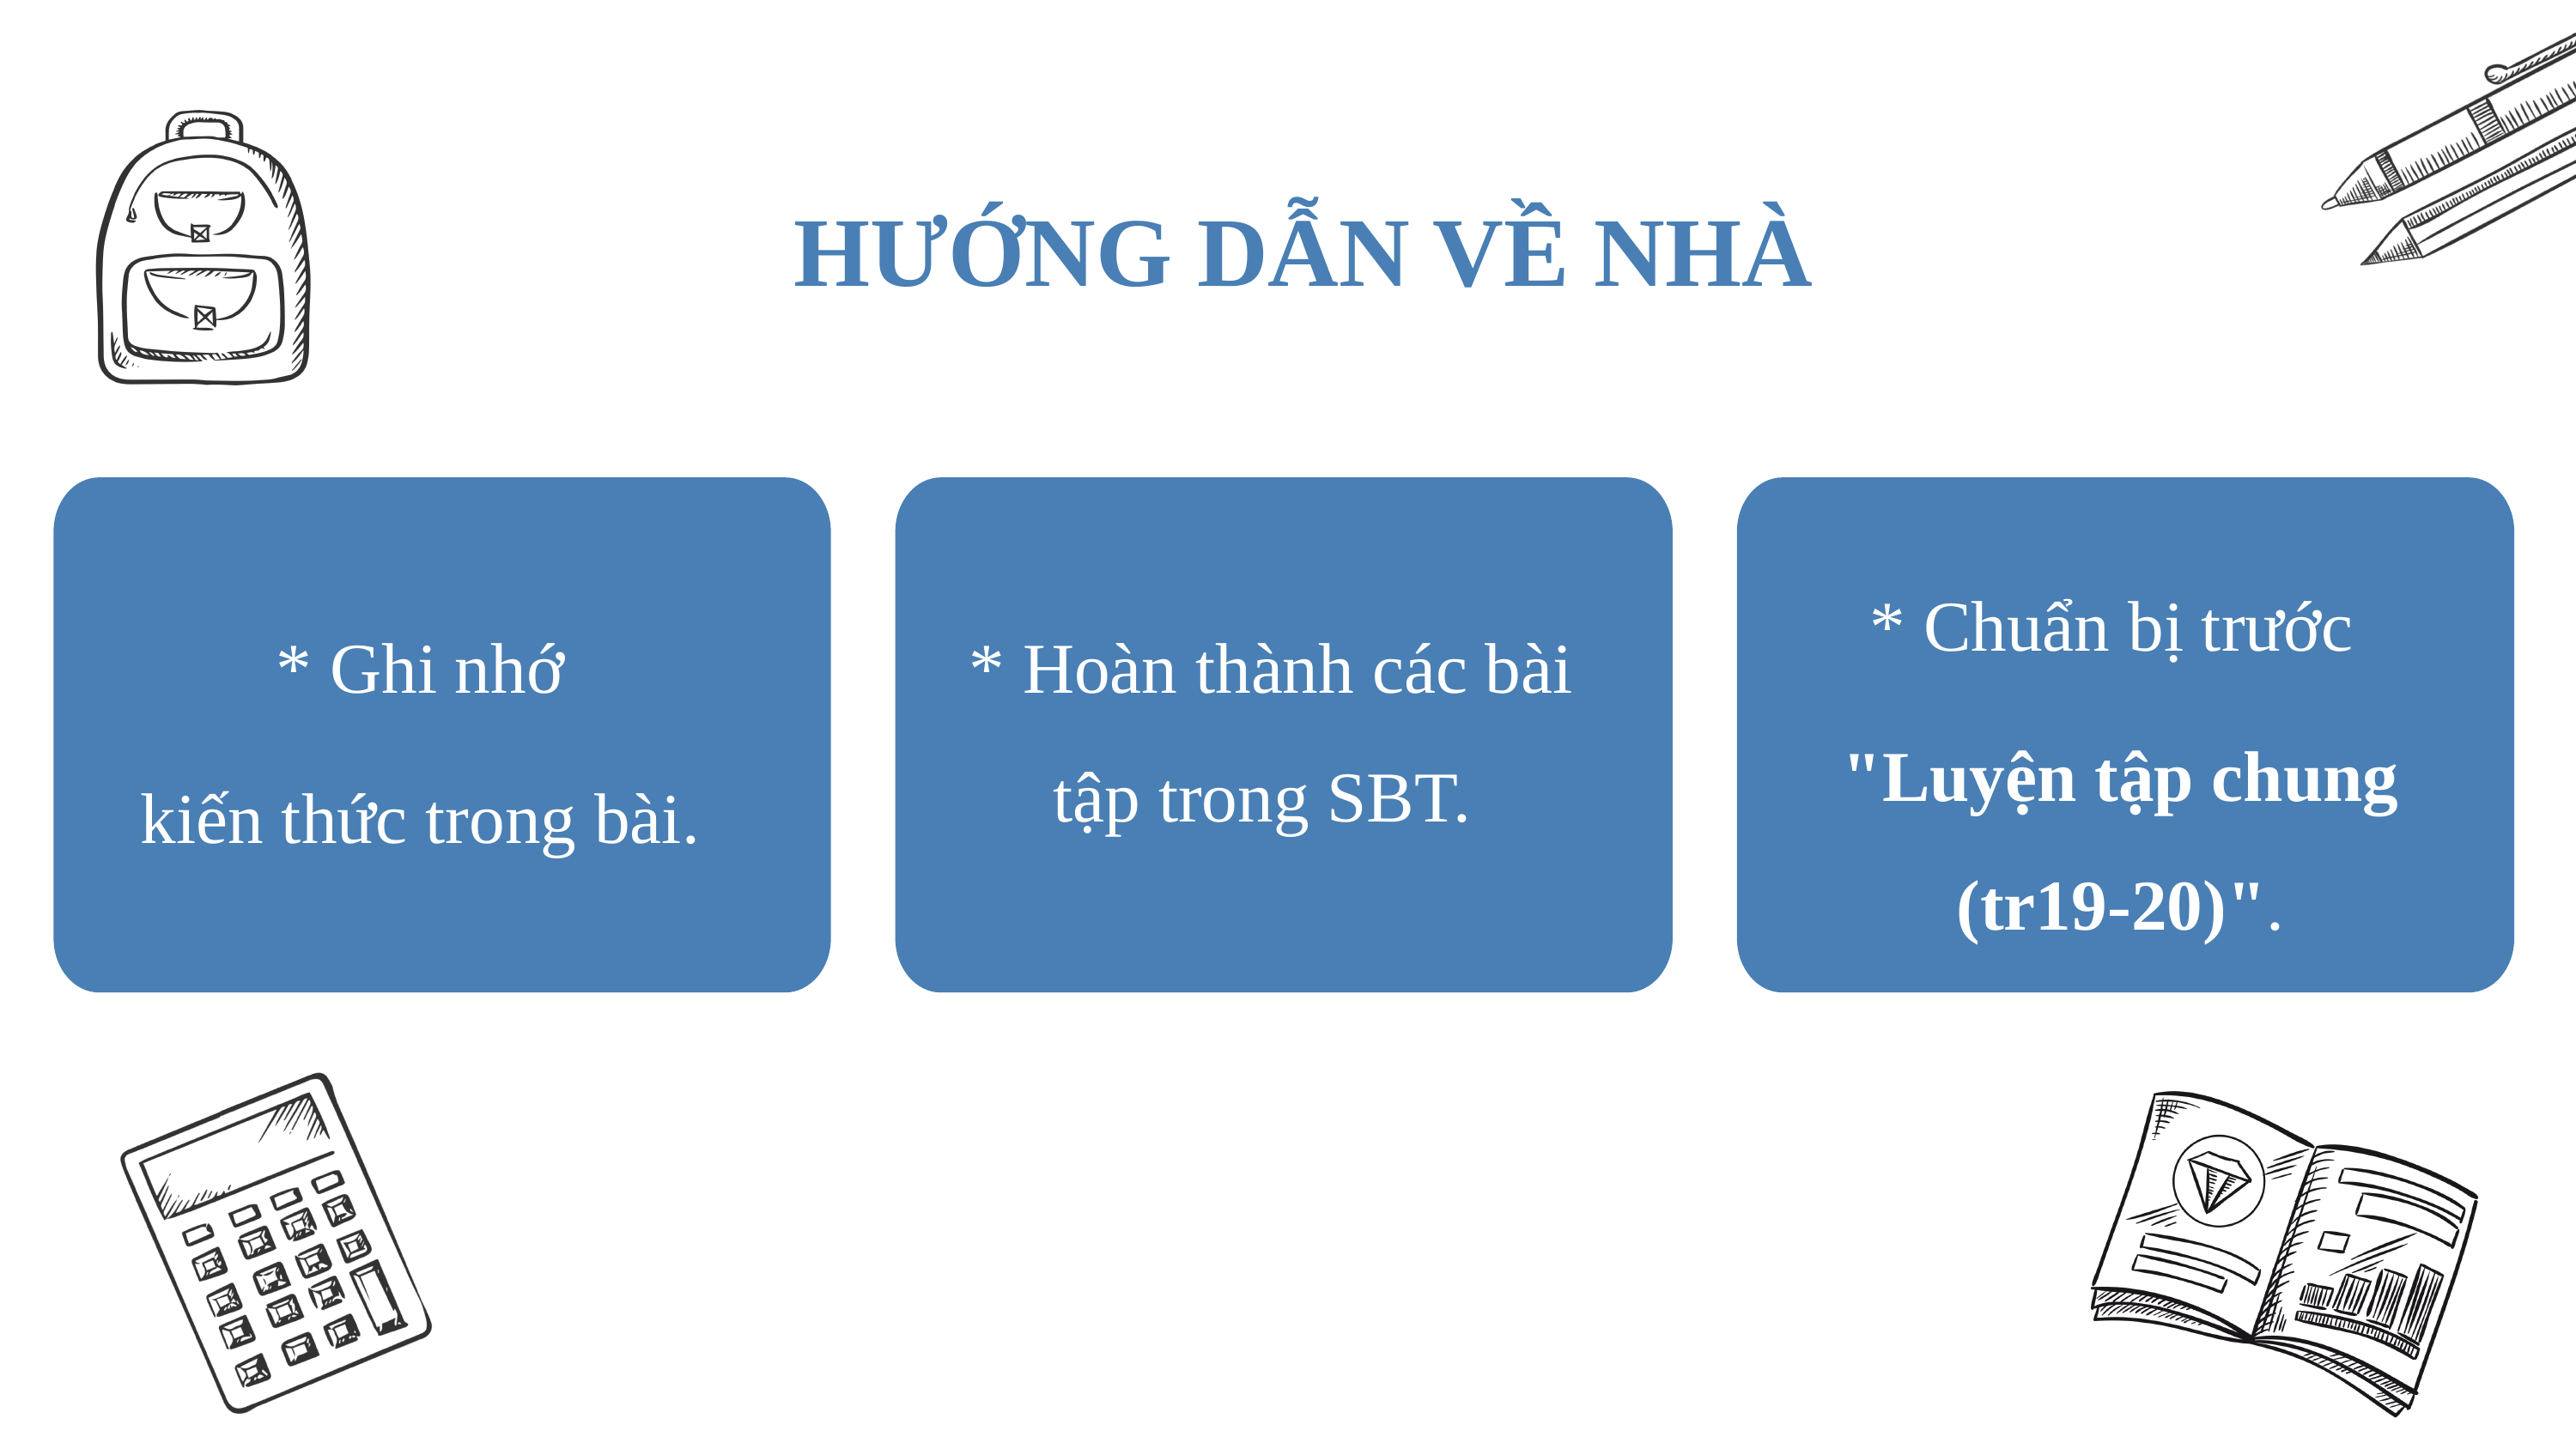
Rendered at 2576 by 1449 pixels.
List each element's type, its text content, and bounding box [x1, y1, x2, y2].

picture [95, 110, 312, 385]
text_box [53, 476, 831, 993]
picture [117, 1068, 436, 1421]
text_box HƯỚNG DẪN VỀ NHÀ [793, 187, 1975, 306]
picture [2081, 1079, 2488, 1423]
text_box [895, 476, 1674, 993]
picture [2300, 21, 2576, 293]
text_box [1736, 476, 2515, 993]
